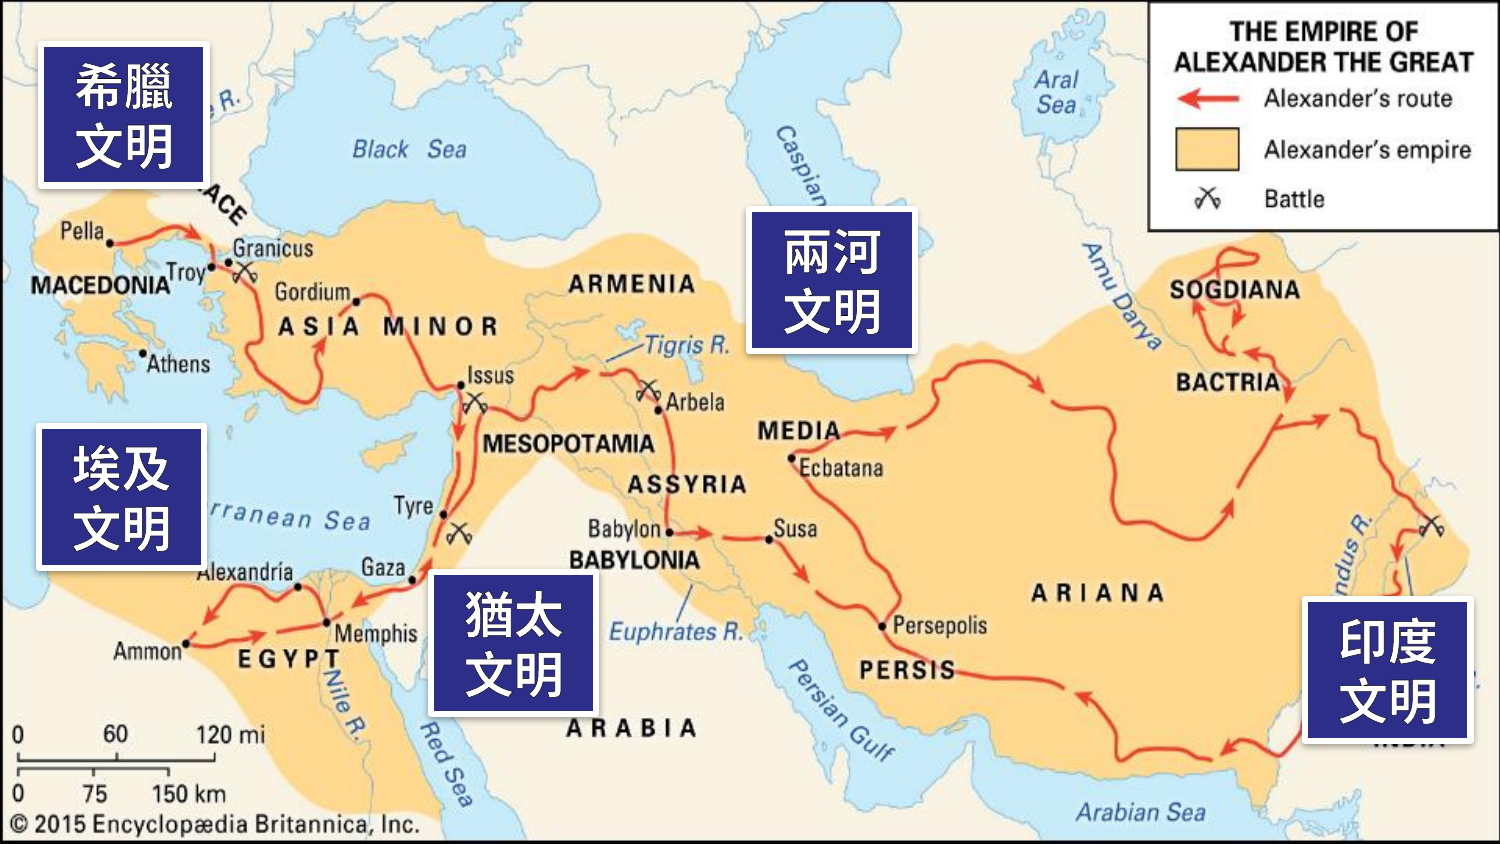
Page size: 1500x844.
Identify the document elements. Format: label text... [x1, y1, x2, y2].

text_box 兩河 文明 [746, 206, 918, 354]
picture [0, 0, 1500, 844]
text_box 猶太 文明 [428, 569, 599, 717]
text_box 希臘 文明 [38, 41, 210, 189]
text_box 印度 文明 [1302, 596, 1474, 744]
text_box 埃及 文明 [36, 423, 207, 571]
